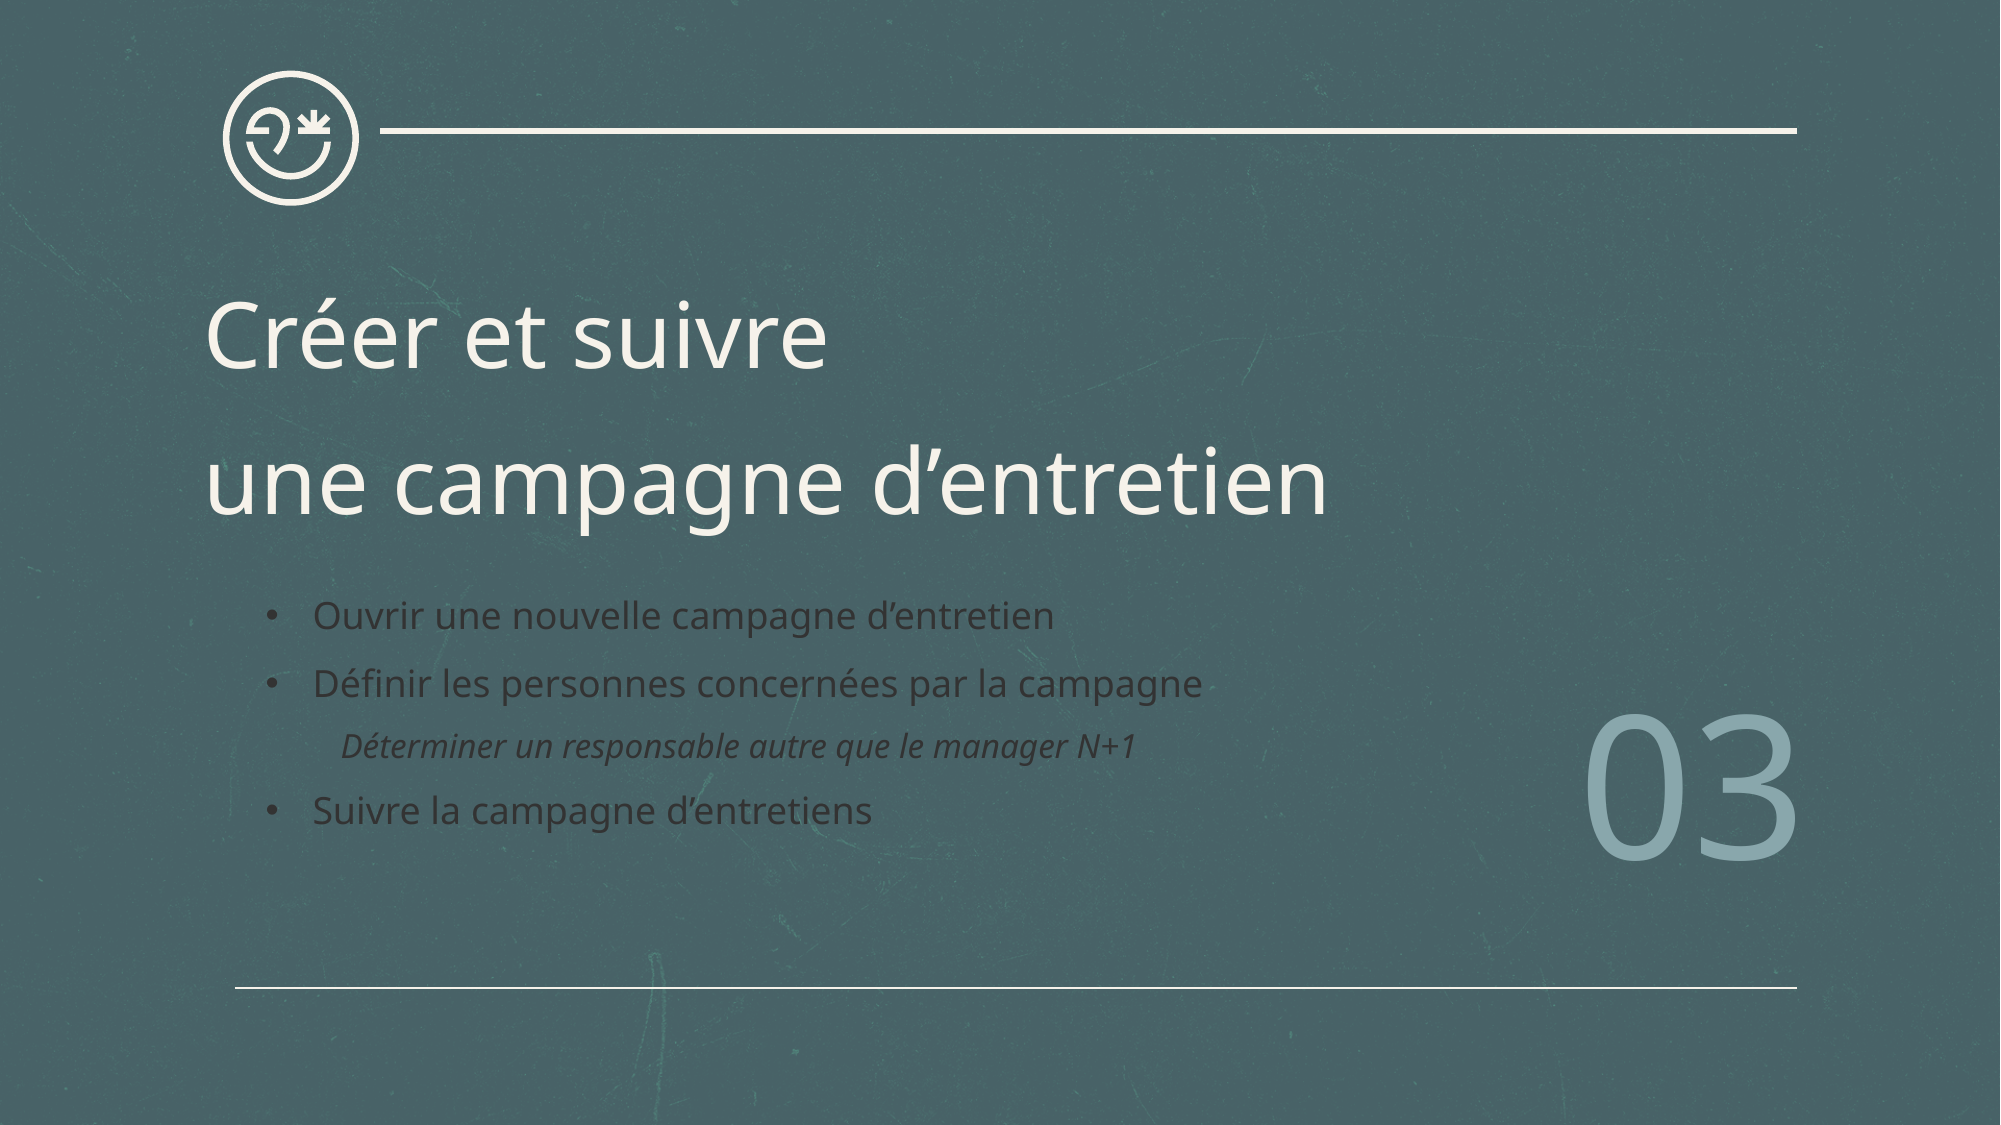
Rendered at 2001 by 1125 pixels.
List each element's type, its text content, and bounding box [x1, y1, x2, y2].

picture [0, 0, 2000, 1125]
text_box Créer et suivre une campagne d’entretien [188, 233, 1682, 417]
list 03 [1503, 552, 1823, 907]
text_box Ouvrir une nouvelle campagne d’entretien Définir les personnes concernées par la campagne Déterminer un responsable autre que le manager N+1 Suivre la campagne d’entretiens [250, 562, 1574, 840]
